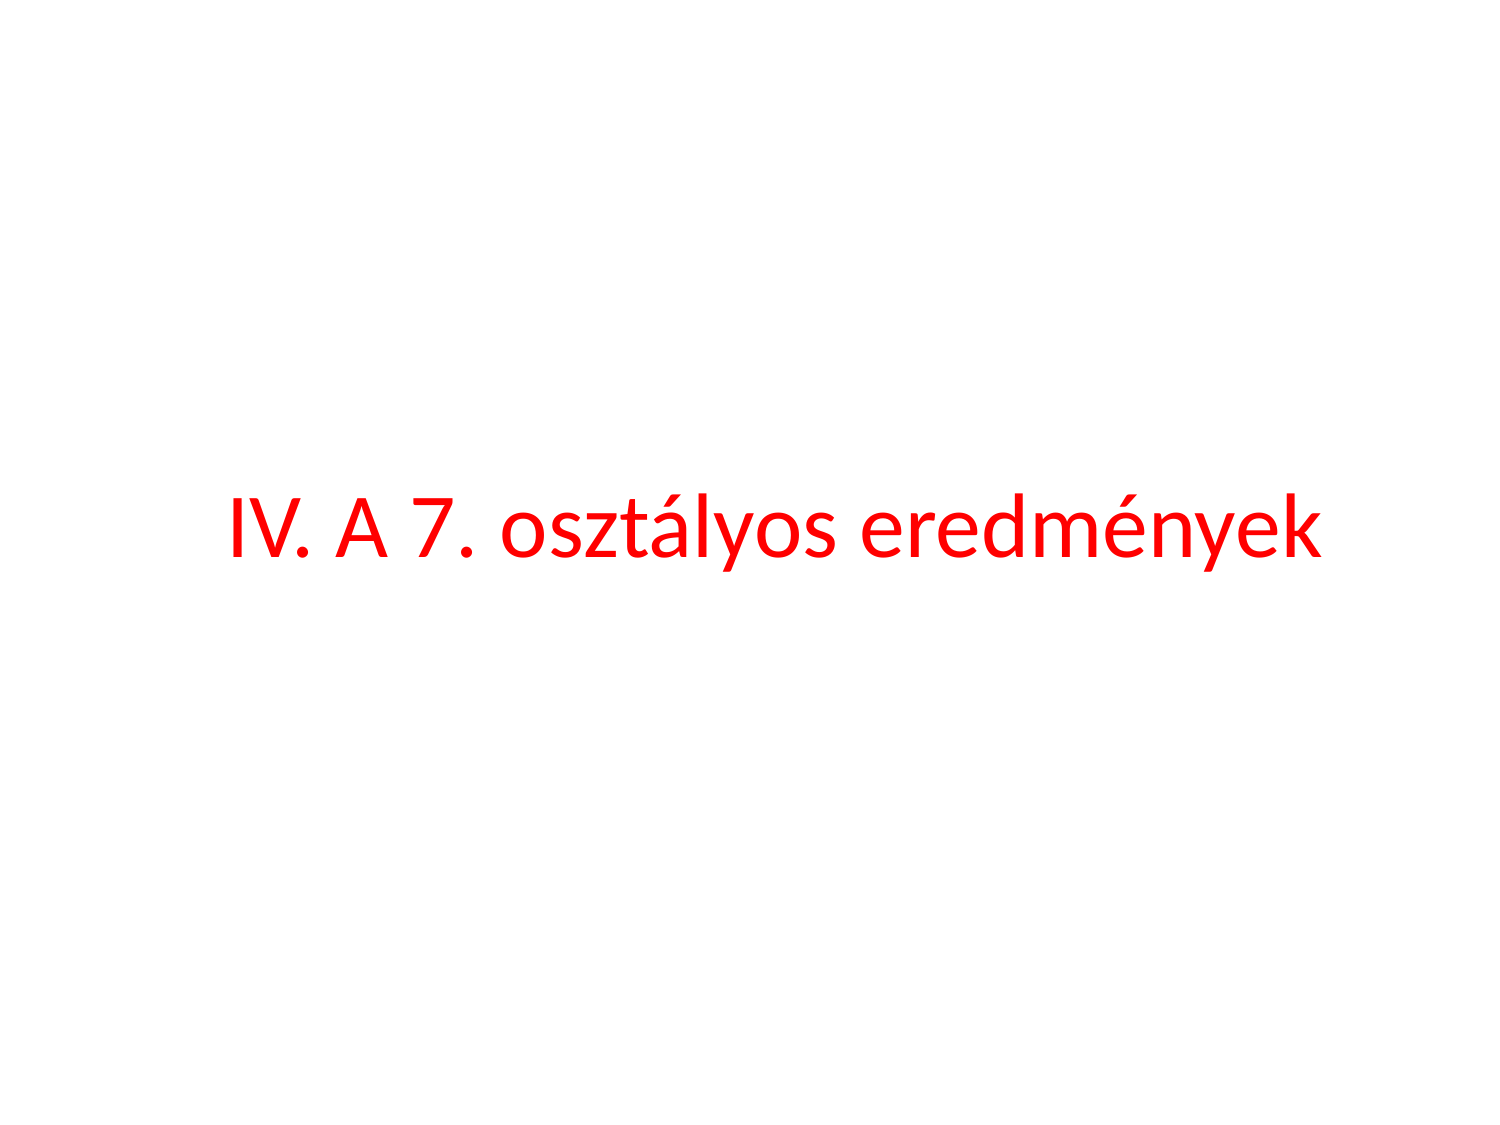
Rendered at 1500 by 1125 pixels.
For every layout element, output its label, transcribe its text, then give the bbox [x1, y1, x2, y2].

title IV. A 7. osztályos eredmények [100, 385, 1451, 656]
